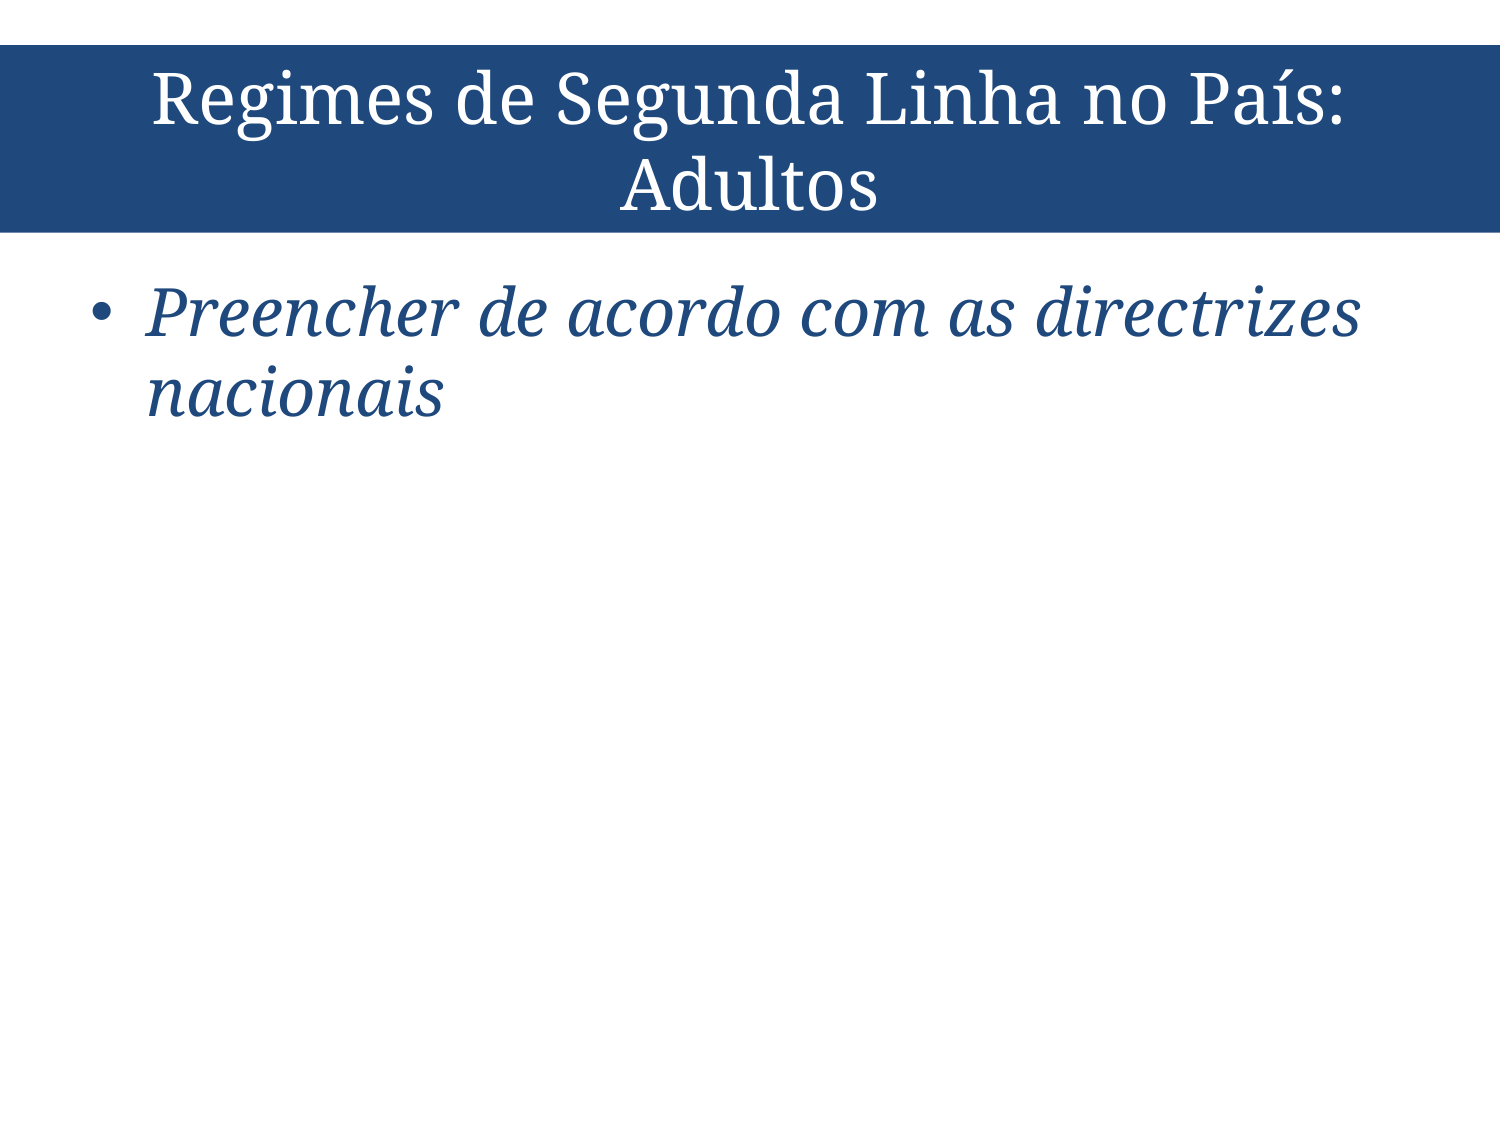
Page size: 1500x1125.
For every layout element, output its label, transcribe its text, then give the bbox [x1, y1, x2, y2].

title Regimes de Segunda Linha no País: Adultos [0, 45, 1500, 233]
list Preencher de acordo com as directrizes nacionais [75, 262, 1425, 1005]
